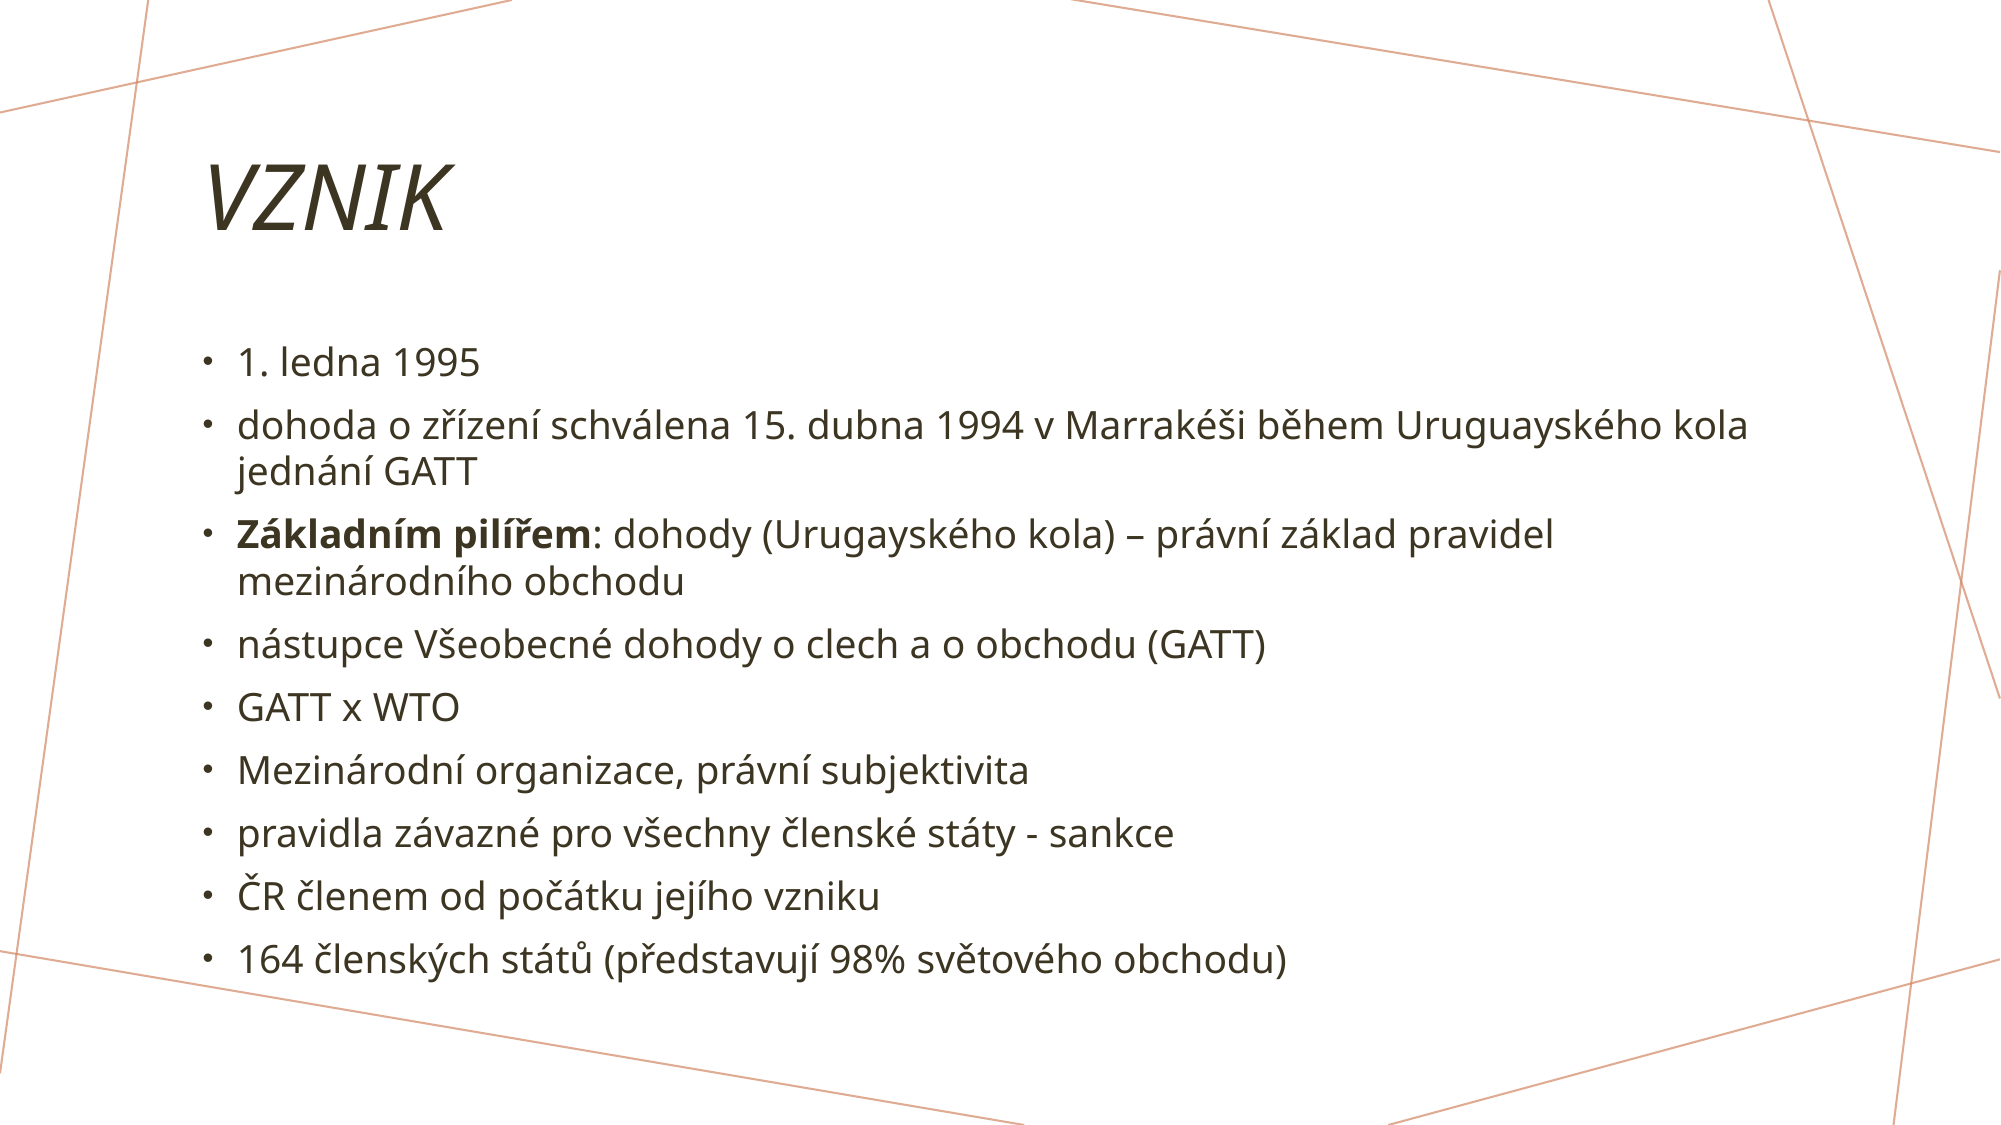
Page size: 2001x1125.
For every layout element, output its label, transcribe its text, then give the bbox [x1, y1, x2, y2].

title vznik [187, 87, 1813, 315]
list 1. ledna 1995 dohoda o zřízení schválena 15. dubna 1994 v Marrakéši během Uruguayského kola jednání GATT Základním pilířem: dohody (Urugayského kola) – právní základ pravidel mezinárodního obchodu nástupce Všeobecné dohody o clech a o obchodu (GATT) GATT x WTO Mezinárodní organizace, právní subjektivita pravidla závazné pro všechny členské státy - sankce ČR členem od počátku jejího vzniku 164 členských států (představují 98% světového obchodu) [187, 329, 1813, 990]
